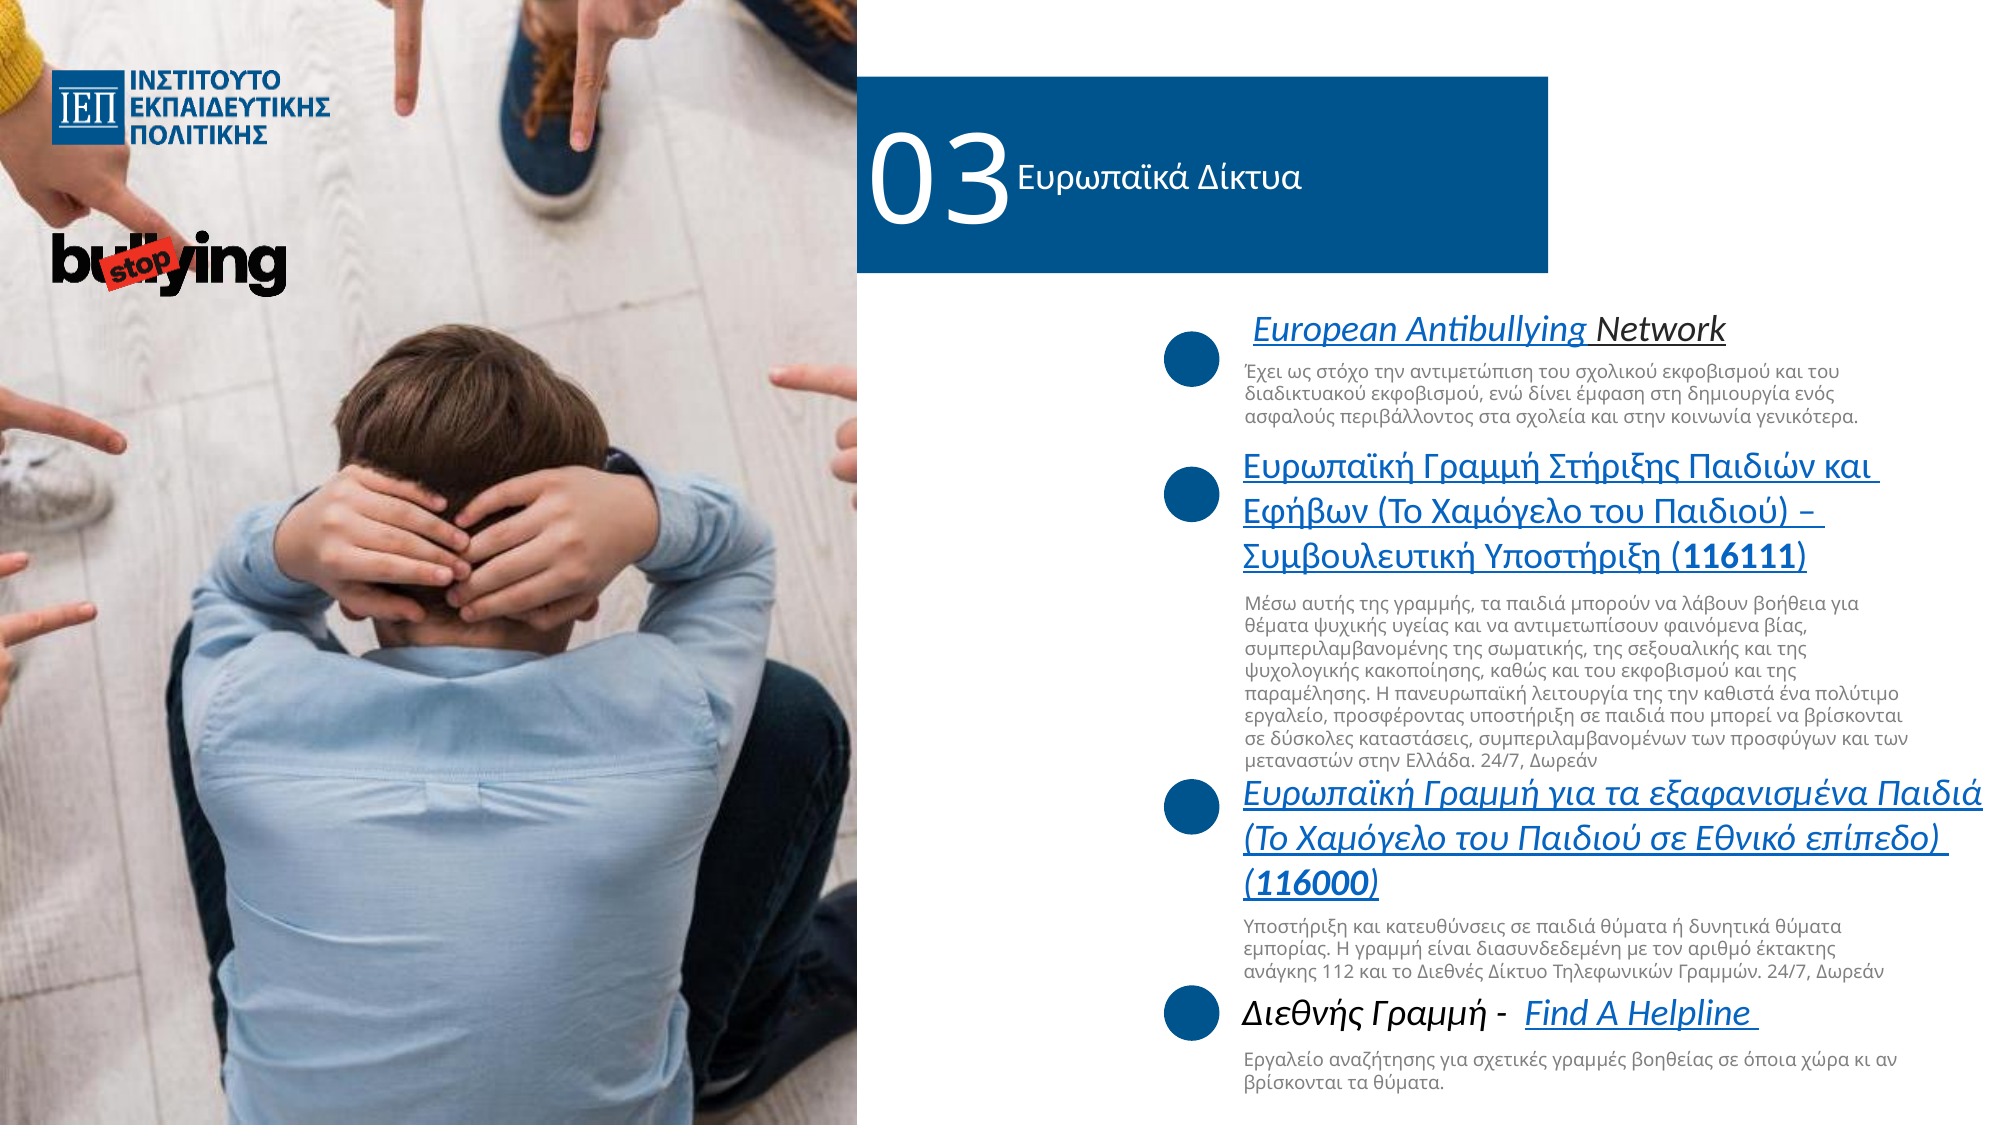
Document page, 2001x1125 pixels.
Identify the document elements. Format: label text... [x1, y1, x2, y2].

text_box Ευρωπαϊκά Δίκτυα [857, 76, 1549, 274]
text_box Υποστήριξη και κατευθύνσεις σε παιδιά θύματα ή δυνητικά θύματα εμπορίας. Η γραμμή είναι διασυνδεδεμένη με τον αριθμό έκτακτης ανάγκης 112 και το Διεθνές Δίκτυο Τηλεφωνικών Γραμμών. 24/7, Δωρεάν [1228, 907, 1928, 1012]
text_box [1162, 778, 1221, 836]
text_box [1162, 465, 1221, 524]
text_box Ευρωπαϊκή Γραμμή για τα εξαφανισμένα Παιδιά (Το Χαμόγελο του Παιδιού σε Εθνικό επίπεδο) (116000) [1228, 760, 1999, 911]
text_box [1162, 984, 1221, 1042]
text_box European Antibullying Network [1238, 296, 1742, 352]
text_box Έχει ως στόχο την αντιμετώπιση του σχολικού εκφοβισμού και του διαδικτυακού εκφοβισμού, ενώ δίνει έμφαση στη δημιουργία ενός ασφαλούς περιβάλλοντος στα σχολεία και στην κοινωνία γενικότερα. [1229, 352, 1929, 457]
picture [0, 0, 857, 1125]
text_box Διεθνής Γραμμή - Find A Helpline [1227, 980, 1775, 1040]
text_box Εργαλείο αναζήτησης για σχετικές γραμμές βοηθείας σε όποια χώρα κι αν βρίσκονται τα θύματα. [1228, 1040, 1928, 1123]
text_box Ευρωπαϊκή Γραμμή Στήριξης Παιδιών και Εφήβων (Το Χαμόγελο του Παιδιού) – Συμβουλευτική Υποστήριξη (116111) [1228, 433, 1896, 584]
text_box Μέσω αυτής της γραμμής, τα παιδιά μπορούν να λάβουν βοήθεια για θέματα ψυχικής υγείας και να αντιμετωπίσουν φαινόμενα βίας, συμπεριλαμβανομένης της σωματικής, της σεξουαλικής και της ψυχολογικής κακοποίησης, καθώς και του εκφοβισμού και της παραμέλησης. Η πανευρωπαϊκή λειτουργία της την καθιστά ένα πολύτιμο εργαλείο, προσφέροντας υποστήριξη σε παιδιά που μπορεί να βρίσκονται σε δύσκολες καταστάσεις, συμπεριλαμβανομένων των προσφύγων και των μεταναστών στην Ελλάδα. 24/7, Δωρεάν [1229, 584, 1929, 802]
text_box [1162, 330, 1221, 388]
text_box 03 [857, 91, 1052, 257]
